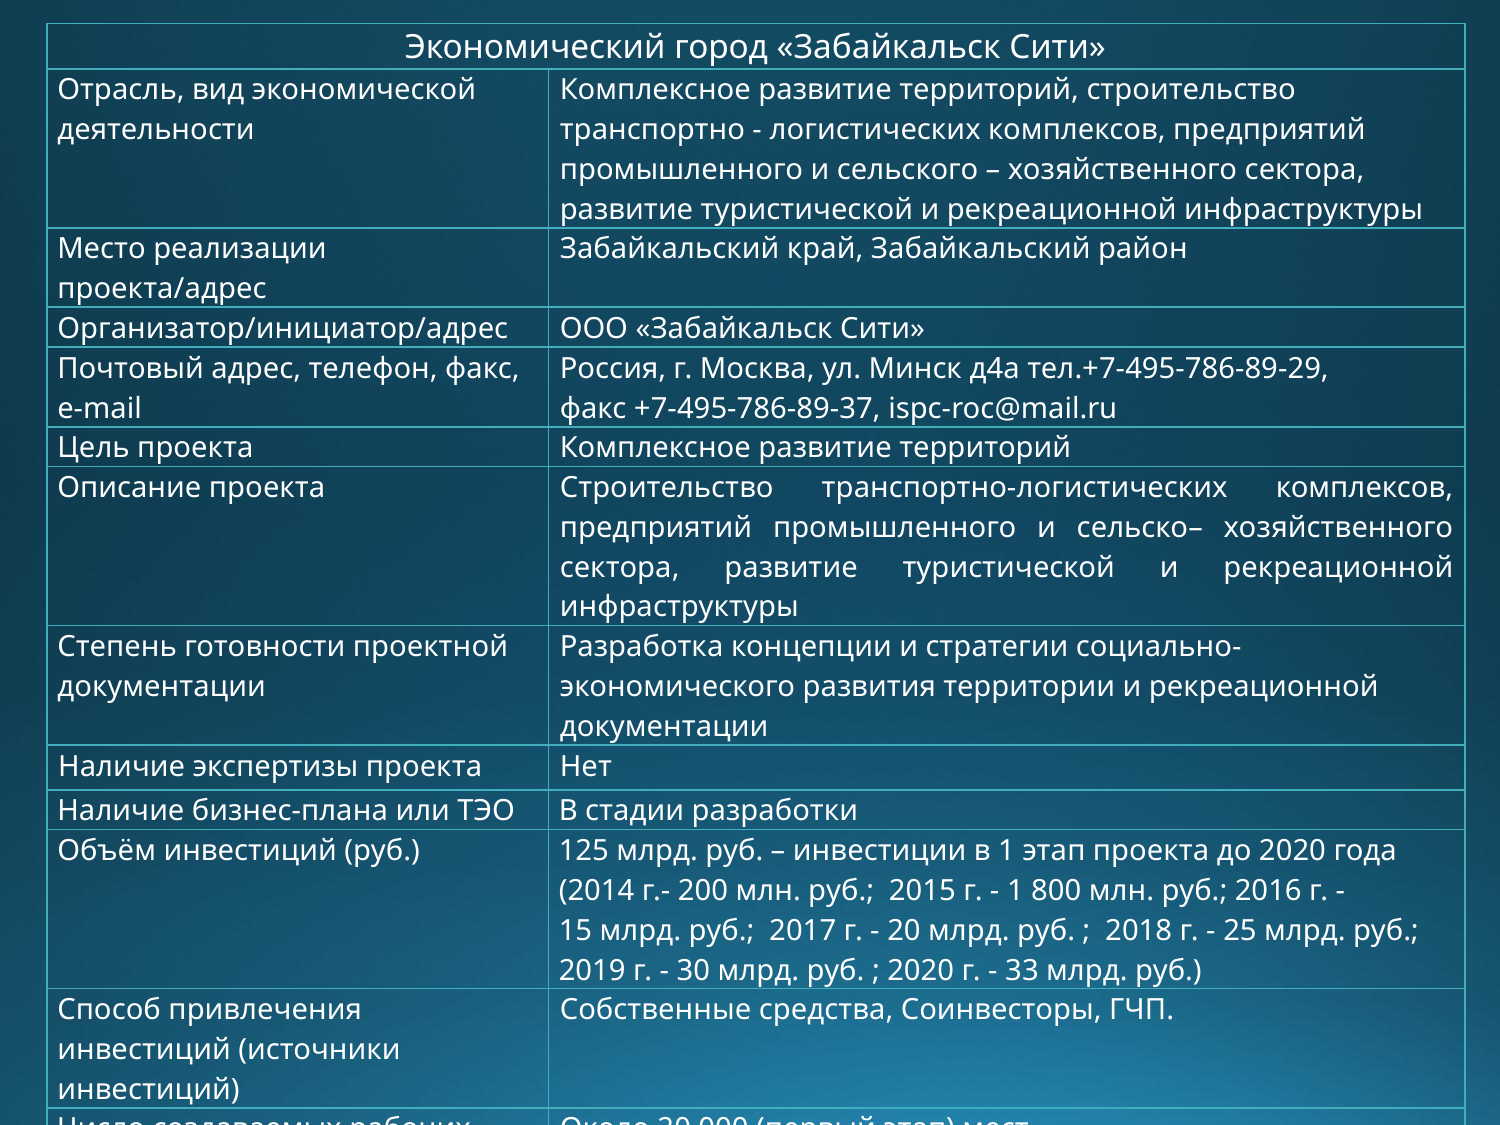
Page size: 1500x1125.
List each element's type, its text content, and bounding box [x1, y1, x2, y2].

table_cell Объём инвестиций (руб.) [48, 830, 548, 988]
table_cell Описание проекта [48, 467, 548, 625]
table_cell ООО «Забайкальск Сити» [549, 308, 1464, 346]
table_cell Строительство транспортно-логистических комплексов, предприятий промышленного и сельско– хозяйственного сектора, развитие туристической и рекреационной инфраструктуры [549, 467, 1464, 625]
table_cell Наличие экспертизы проекта [48, 746, 548, 789]
table_cell Цель проекта [48, 428, 548, 466]
table_cell Способ привлечения инвестиций (источники инвестиций) [48, 989, 548, 1107]
table_cell Комплексное развитие территорий, строительство транспортно - логистических комплексов, предприятий промышленного и сельского – хозяйственного сектора, развитие туристической и рекреационной инфраструктуры [549, 70, 1464, 227]
table_header Экономический город «Забайкальск Сити» [48, 24, 1464, 68]
table_cell Разработка концепции и стратегии социально-экономического развития территории и рекреационной документации [549, 626, 1464, 744]
table_cell Около 20 000 (первый этап) мест. 2016 г. – 2000 мест, 2017 г. – 3000 мест, 2018 г. – 4000 мест, 2019 г. – 5000 мест, 2020 г. – 6000 мест. [549, 1109, 1464, 1125]
table_cell Число создаваемых рабочих мест [48, 1109, 548, 1125]
table_cell Почтовый адрес, телефон, факс, е-mail [48, 348, 548, 426]
table_cell Комплексное развитие территорий [549, 428, 1464, 466]
table_cell В стадии разработки [549, 791, 1464, 829]
table_cell 125 млрд. руб. – инвестиции в 1 этап проекта до 2020 года (2014 г.- 200 млн. руб.; 2015 г. - 1 800 млн. руб.; 2016 г. - 15 млрд. руб.; 2017 г. - 20 млрд. руб. ; 2018 г. - 25 млрд. руб.; 2019 г. - 30 млрд. руб. ; 2020 г. - 33 млрд. руб.) [549, 830, 1464, 988]
table_cell Россия, г. Москва, ул. Минск д4а тел.+7-495-786-89-29, факс +7-495-786-89-37, ispc-roc@mail.ru [549, 348, 1464, 426]
table_cell Степень готовности проектной документации [48, 626, 548, 744]
table_cell Отрасль, вид экономической деятельности [48, 70, 548, 227]
picture [0, 0, 1500, 1125]
table_cell Место реализации проекта/адрес [48, 229, 548, 306]
table_cell Нет [549, 746, 1464, 789]
table_cell Собственные средства, Соинвесторы, ГЧП. [549, 989, 1464, 1107]
table_cell Забайкальский край, Забайкальский район [549, 229, 1464, 306]
table_cell Наличие бизнес-плана или ТЭО [48, 791, 548, 829]
table_cell Организатор/инициатор/адрес [48, 308, 548, 346]
